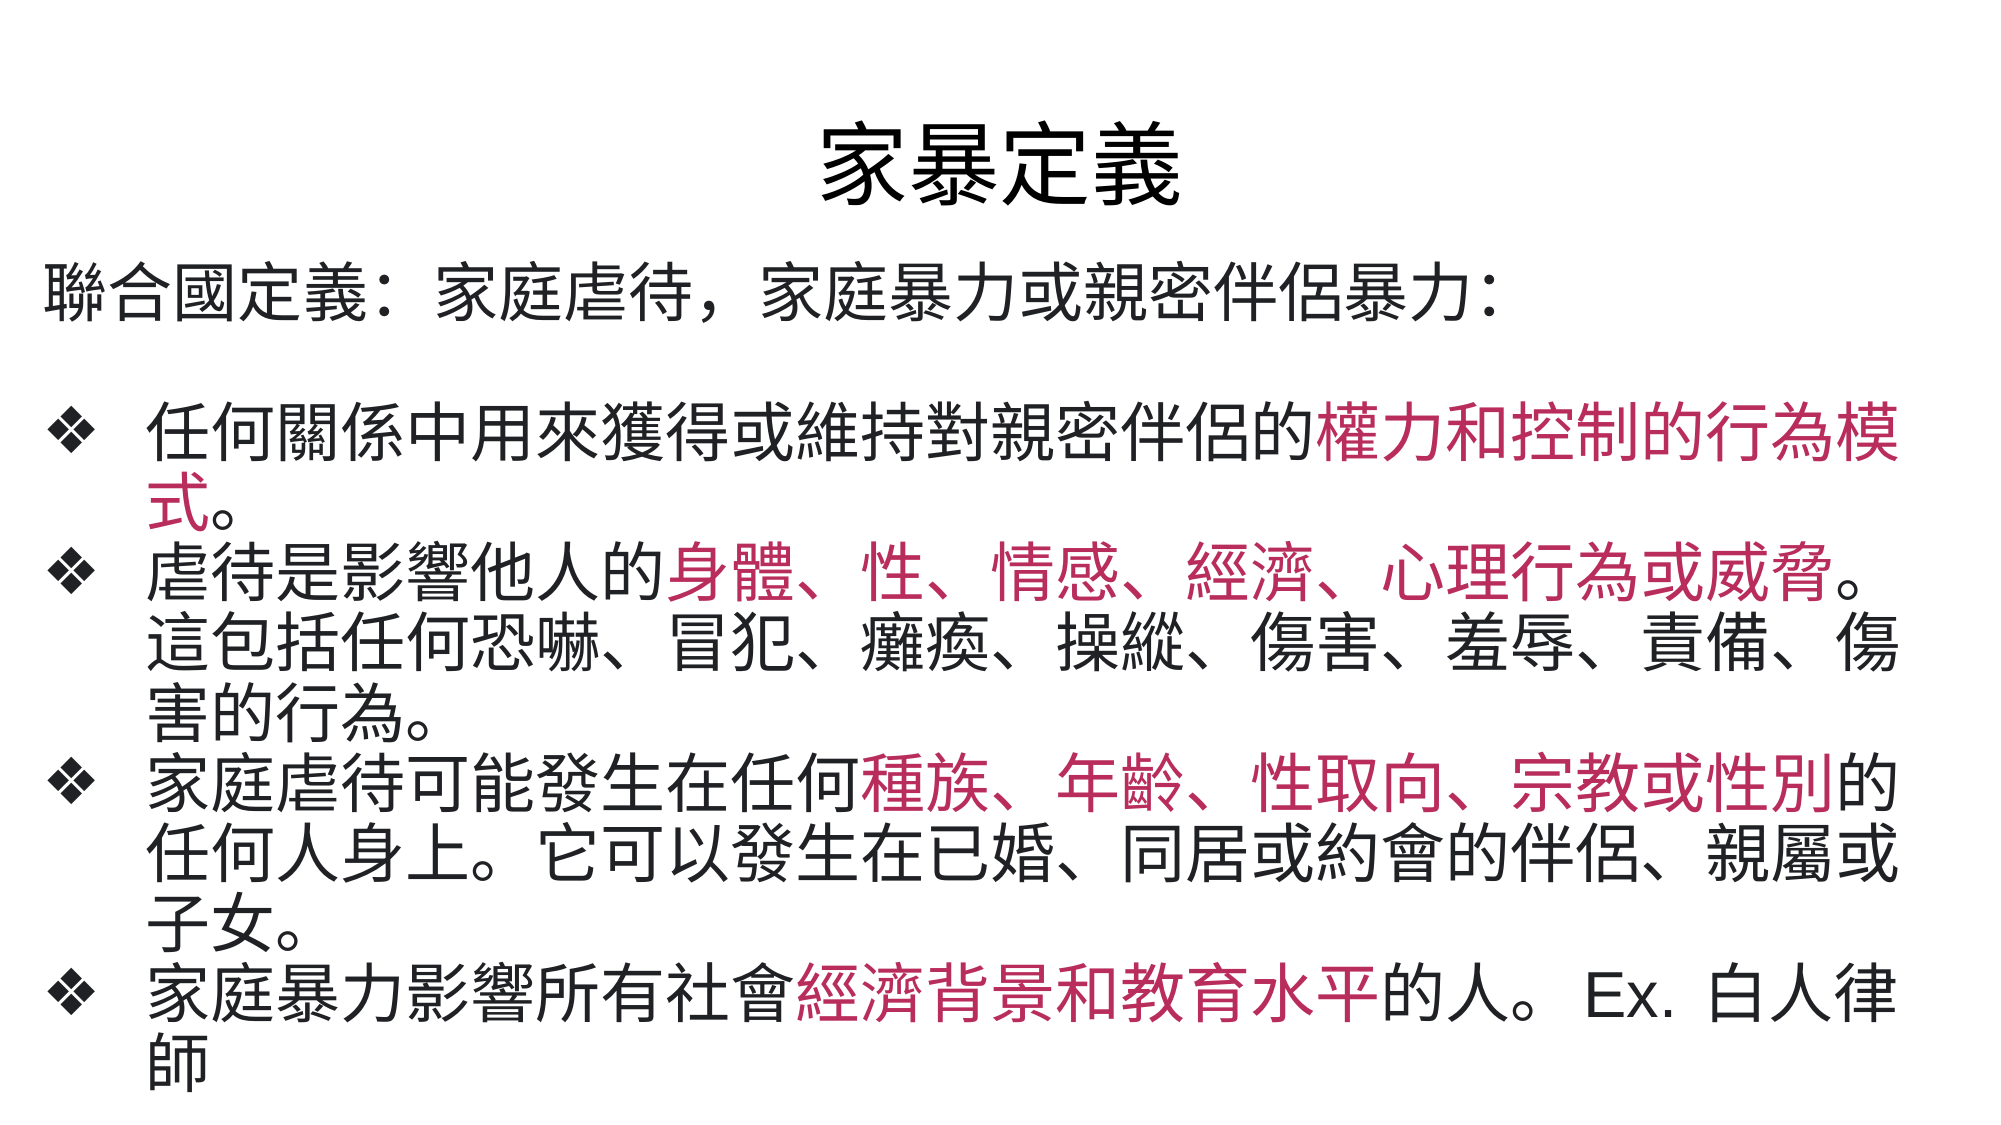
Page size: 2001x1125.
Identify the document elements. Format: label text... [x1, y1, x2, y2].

list 聯合國定義：家庭虐待，家庭暴力或親密伴侶暴力： 任何關係中用來獲得或維持對親密伴侶的權力和控制的行為模式。 虐待是影響他人的身體、性、情感、經濟、心理行為或威脅。這包括任何恐嚇、冒犯、癱瘓、操縱、傷害、羞辱、責備、傷害的行為。 家庭虐待可能發生在任何種族、年齡、性取向、宗教或性別的任何人身上。它可以發生在已婚、同居或約會的伴侶、親屬或子女。 家庭暴力影響所有社會經濟背景和教育水平的人。Ex. 白人律師 [27, 252, 1941, 1116]
title 家暴定義 [137, 59, 1863, 252]
